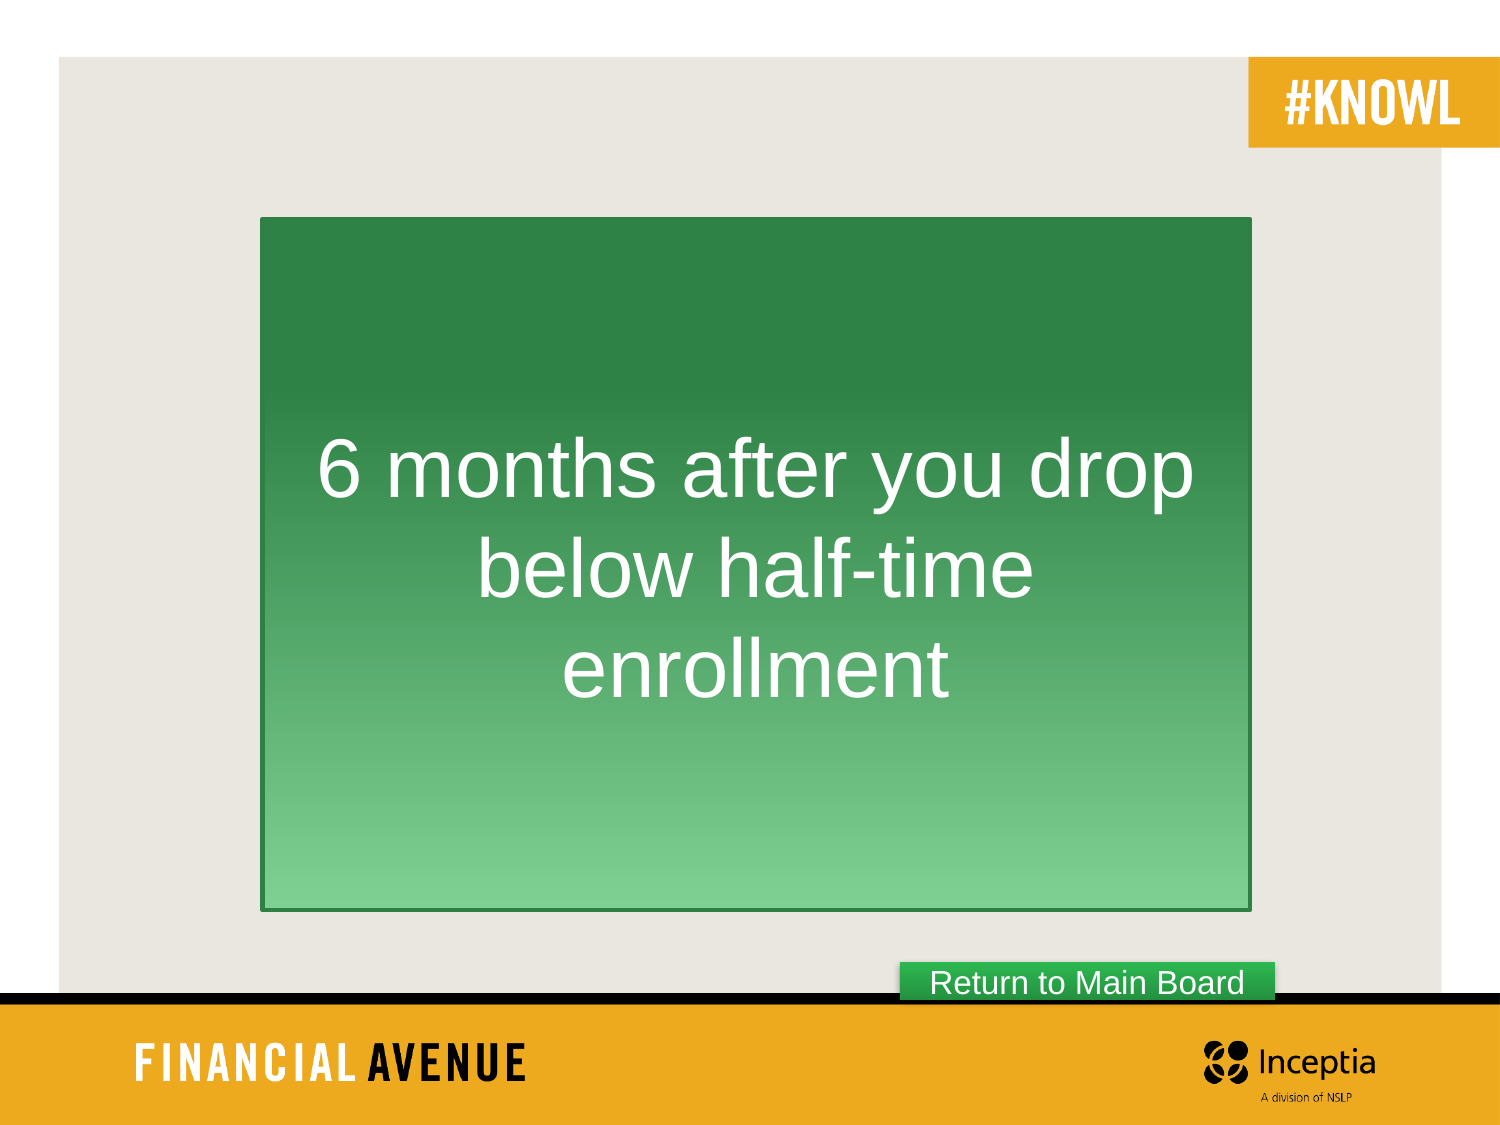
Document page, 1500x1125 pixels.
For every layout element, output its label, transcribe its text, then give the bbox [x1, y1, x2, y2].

picture [0, 0, 1500, 1125]
text_box Return to Main Board [899, 962, 1275, 1000]
text_box 6 months after you drop below half-time enrollment [260, 217, 1252, 912]
